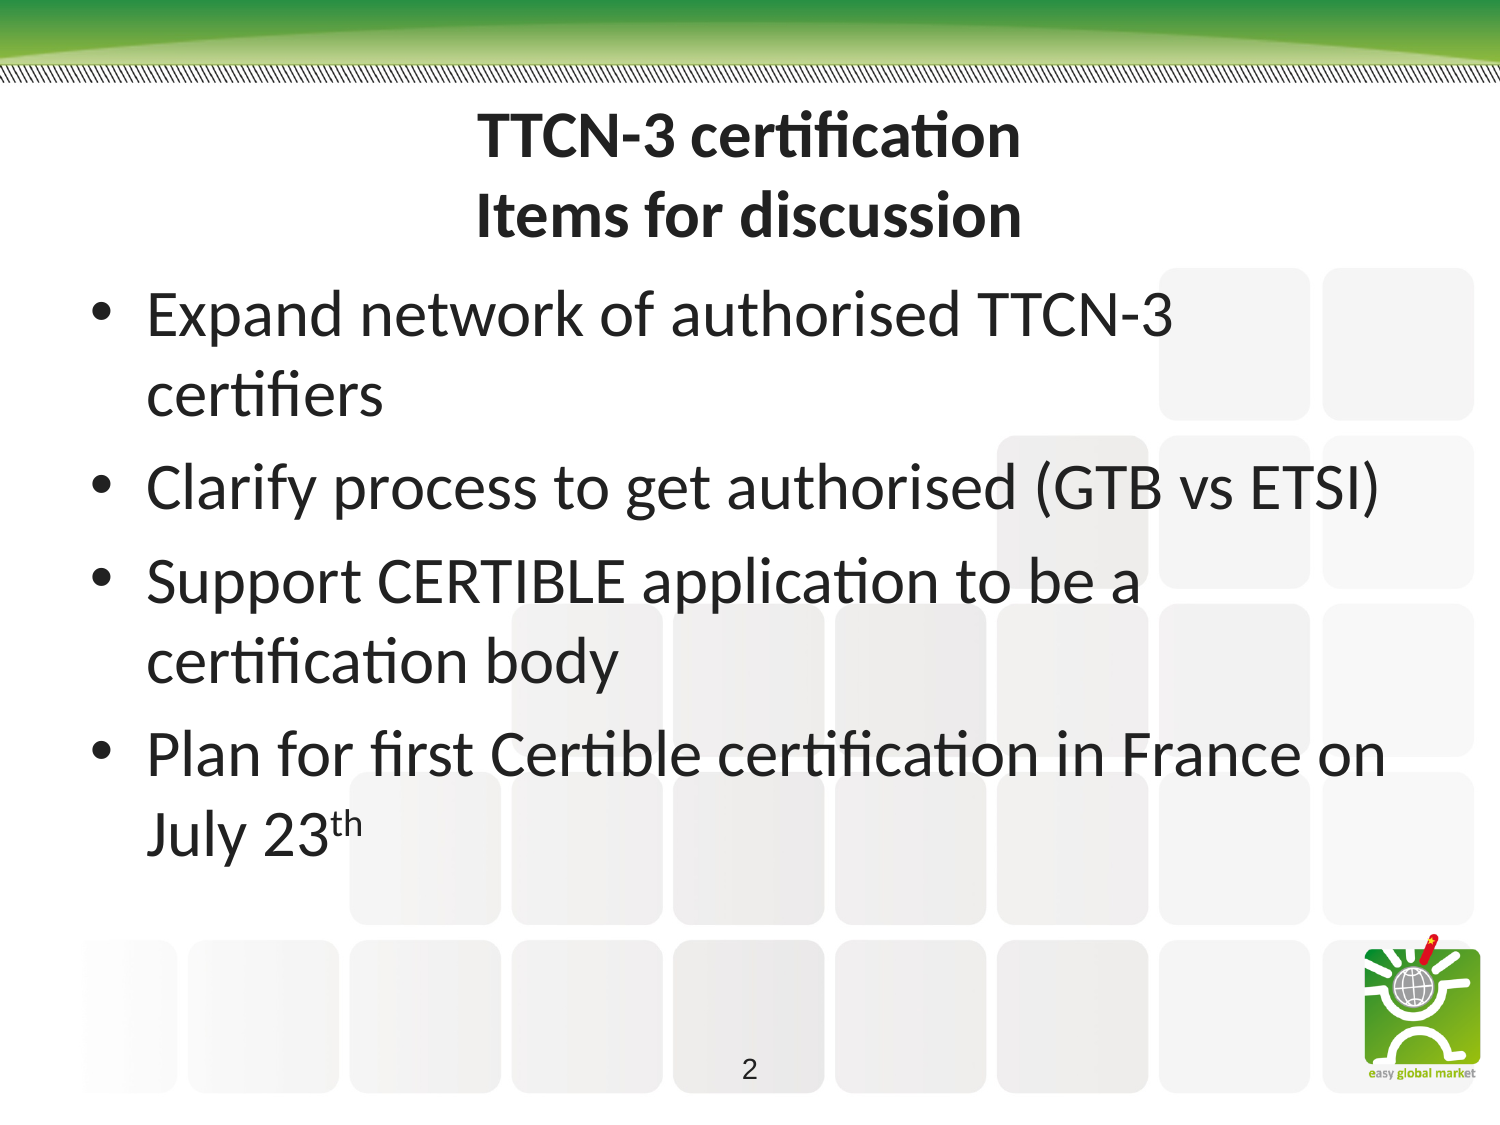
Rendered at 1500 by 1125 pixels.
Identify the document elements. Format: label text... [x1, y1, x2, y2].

title TTCN-3 certification Items for discussion [75, 83, 1425, 233]
picture [0, 0, 1500, 1114]
footer 2 [512, 1042, 988, 1103]
list Expand network of authorised TTCN-3 certifiers Clarify process to get authorised (GTB vs ETSI) Support CERTIBLE application to be a certification body Plan for first Certible certification in France on July 23th [75, 262, 1425, 1005]
